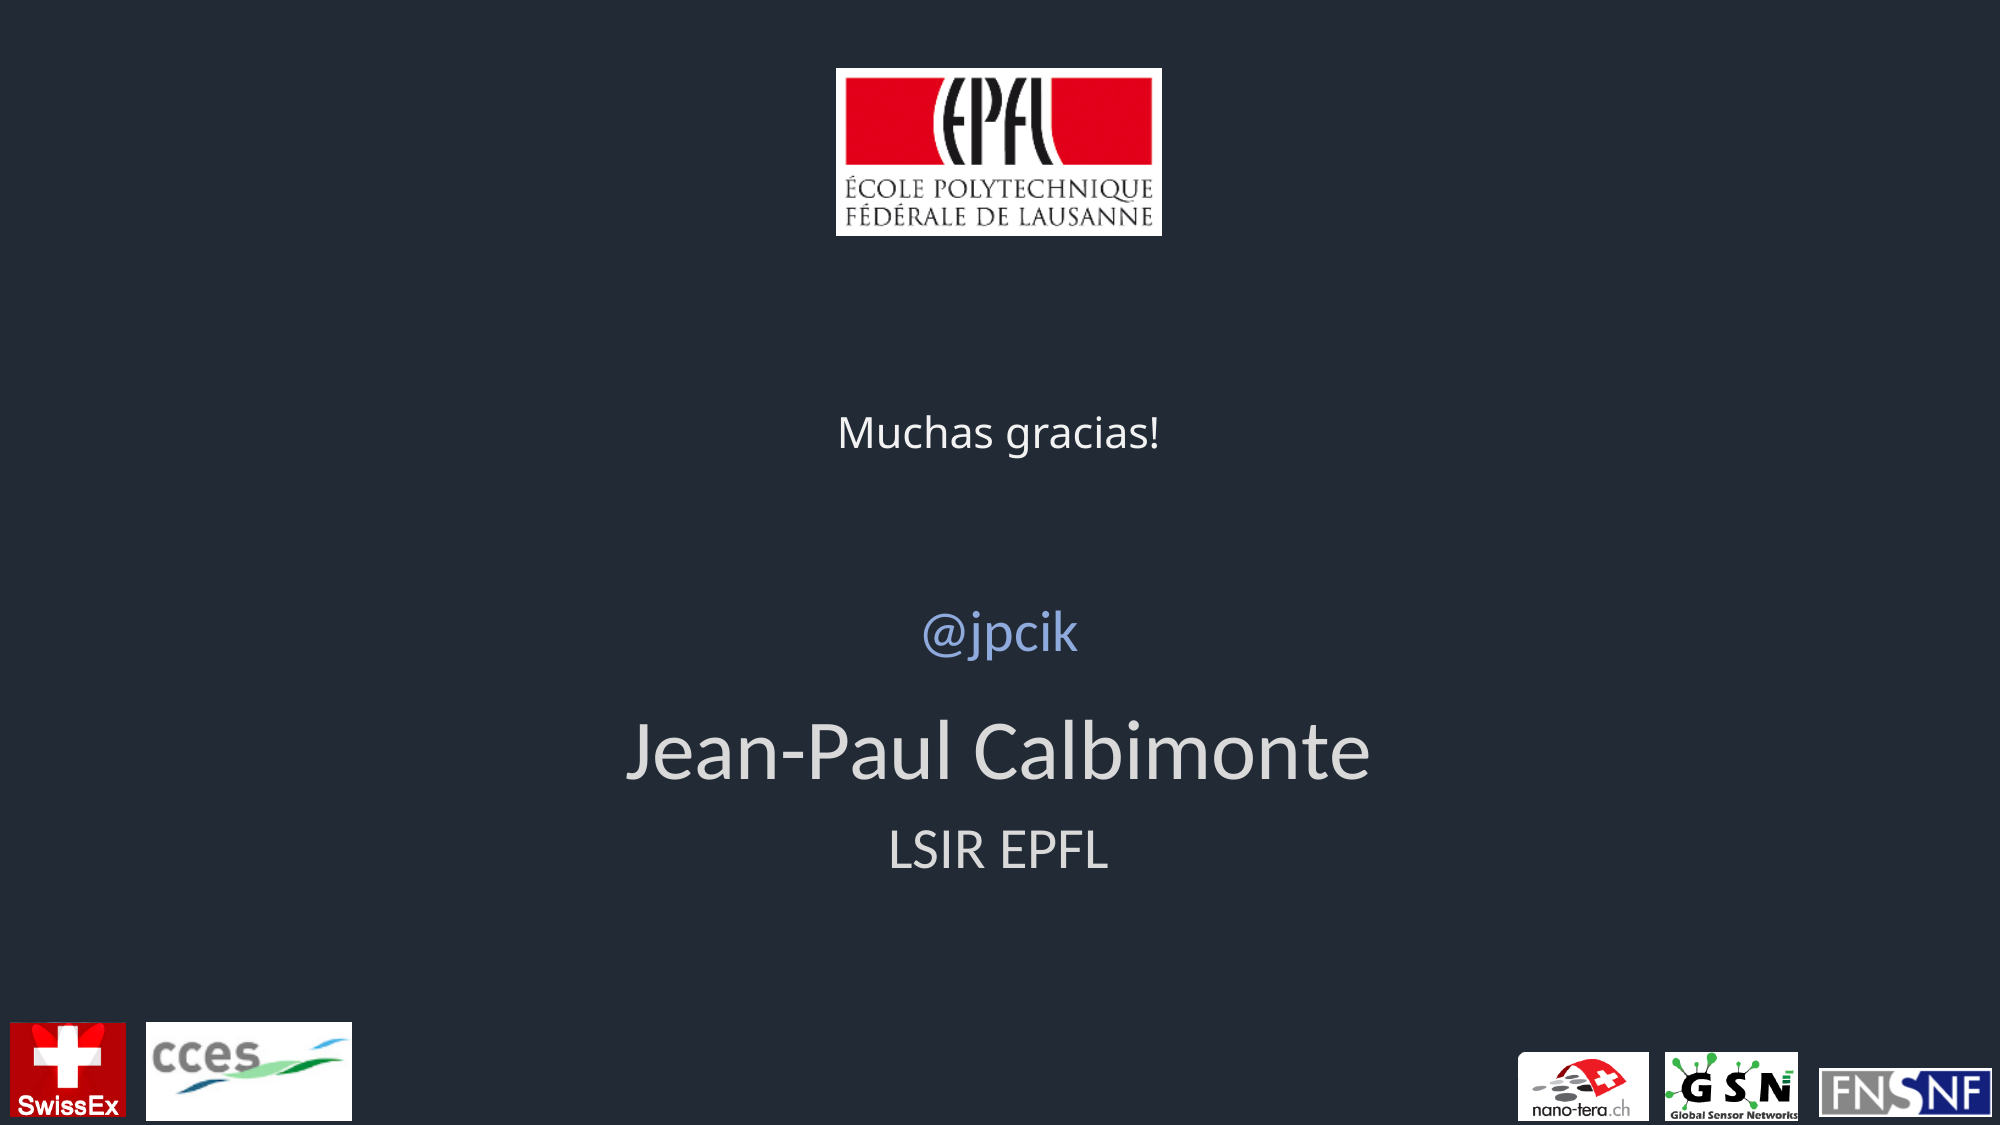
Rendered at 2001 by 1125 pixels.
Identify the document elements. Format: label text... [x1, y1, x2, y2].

text_box Jean-Paul Calbimonte LSIR EPFL [248, 697, 1749, 1069]
picture [1819, 1068, 1992, 1117]
picture [146, 1022, 352, 1121]
text_box @jpcik [903, 586, 1095, 671]
picture [1665, 1052, 1798, 1121]
picture [836, 68, 1162, 236]
picture [1518, 1052, 1649, 1121]
title Muchas gracias! [669, 356, 1329, 466]
picture [10, 1022, 126, 1117]
